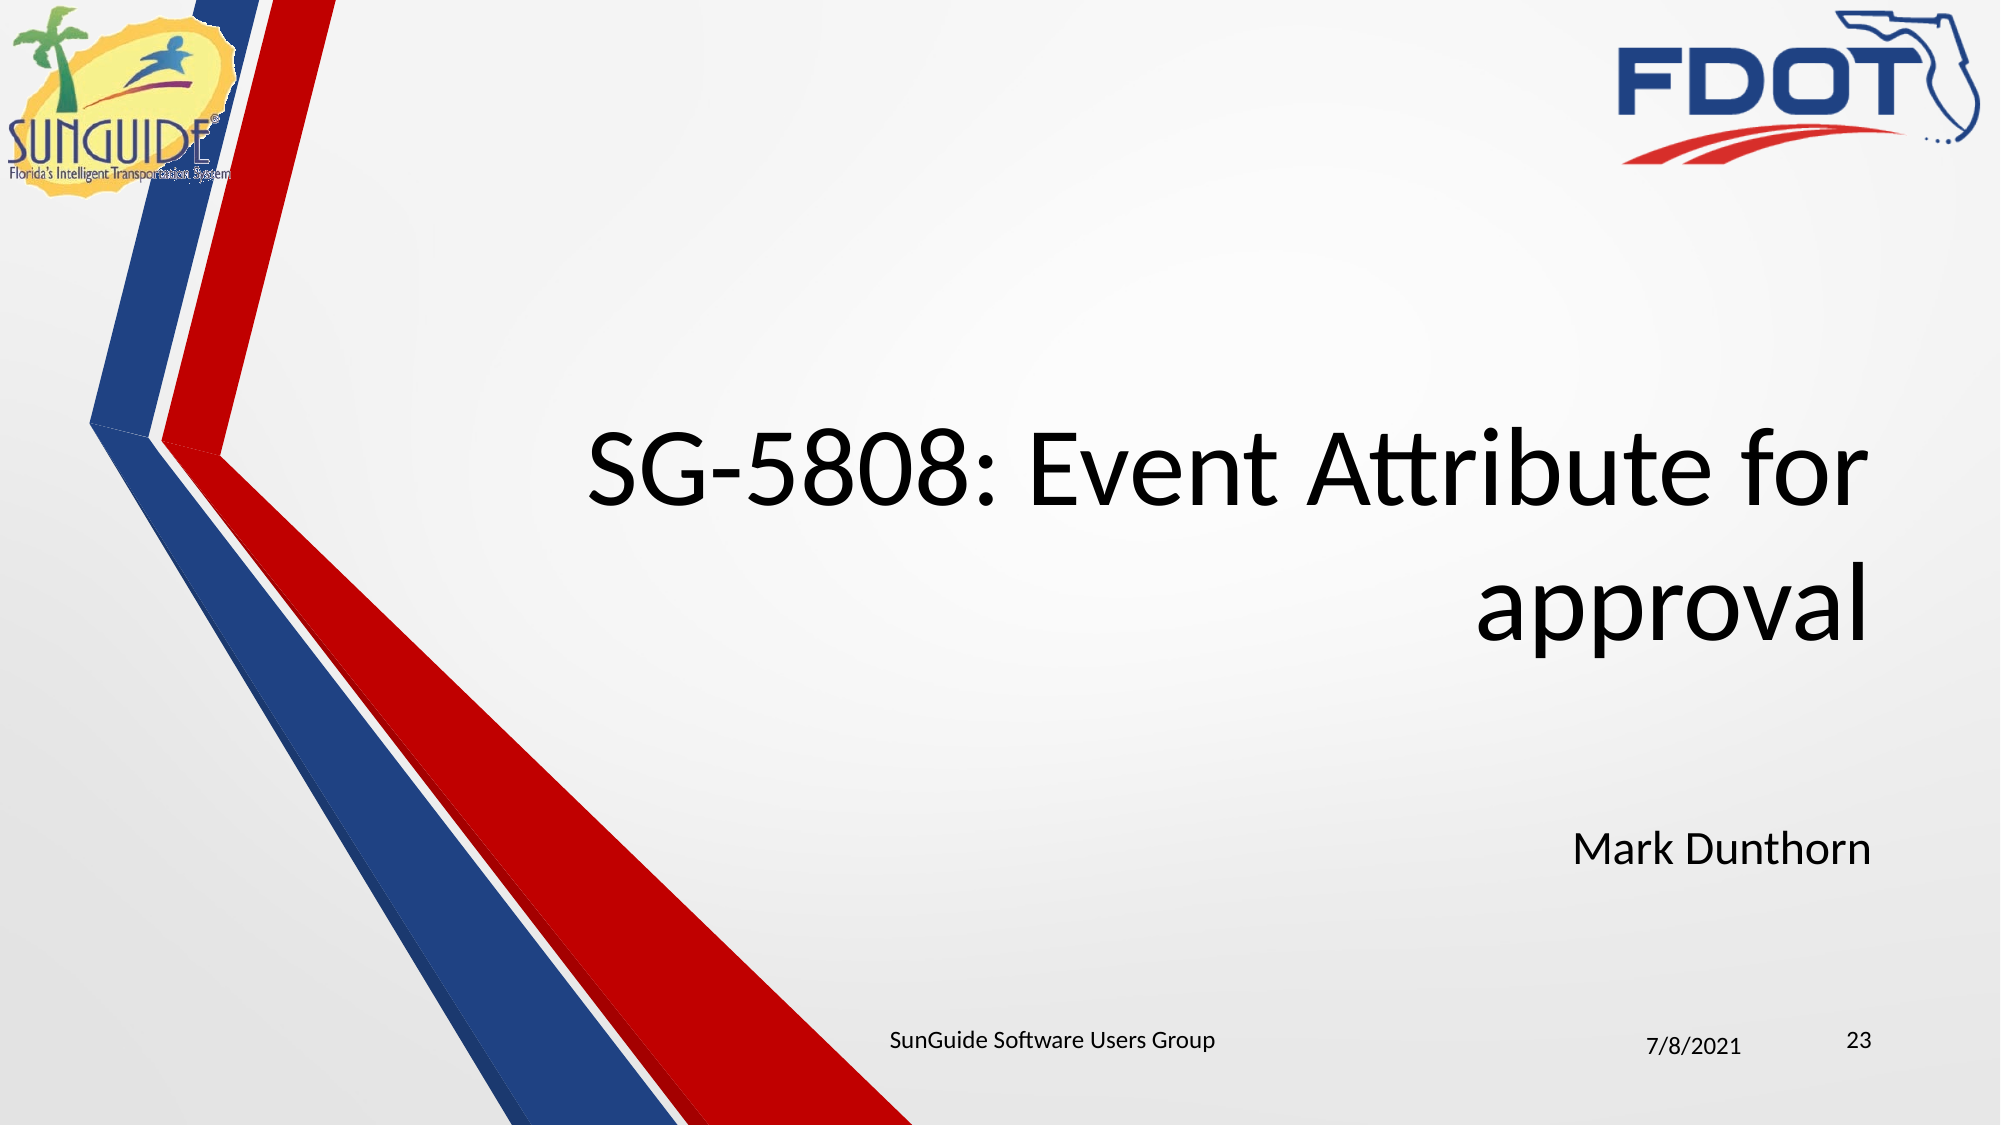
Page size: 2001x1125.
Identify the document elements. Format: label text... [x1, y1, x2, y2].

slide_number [1569, 1014, 1758, 1075]
slide_number 23 [1796, 1009, 1887, 1069]
title SG-5808: Event Attribute for approval [240, 241, 1887, 671]
picture [2, 0, 249, 209]
subtitle Mark Dunthorn [740, 655, 1887, 884]
footer SunGuide Software Users Group [874, 1009, 1584, 1069]
picture [1611, 0, 1983, 172]
